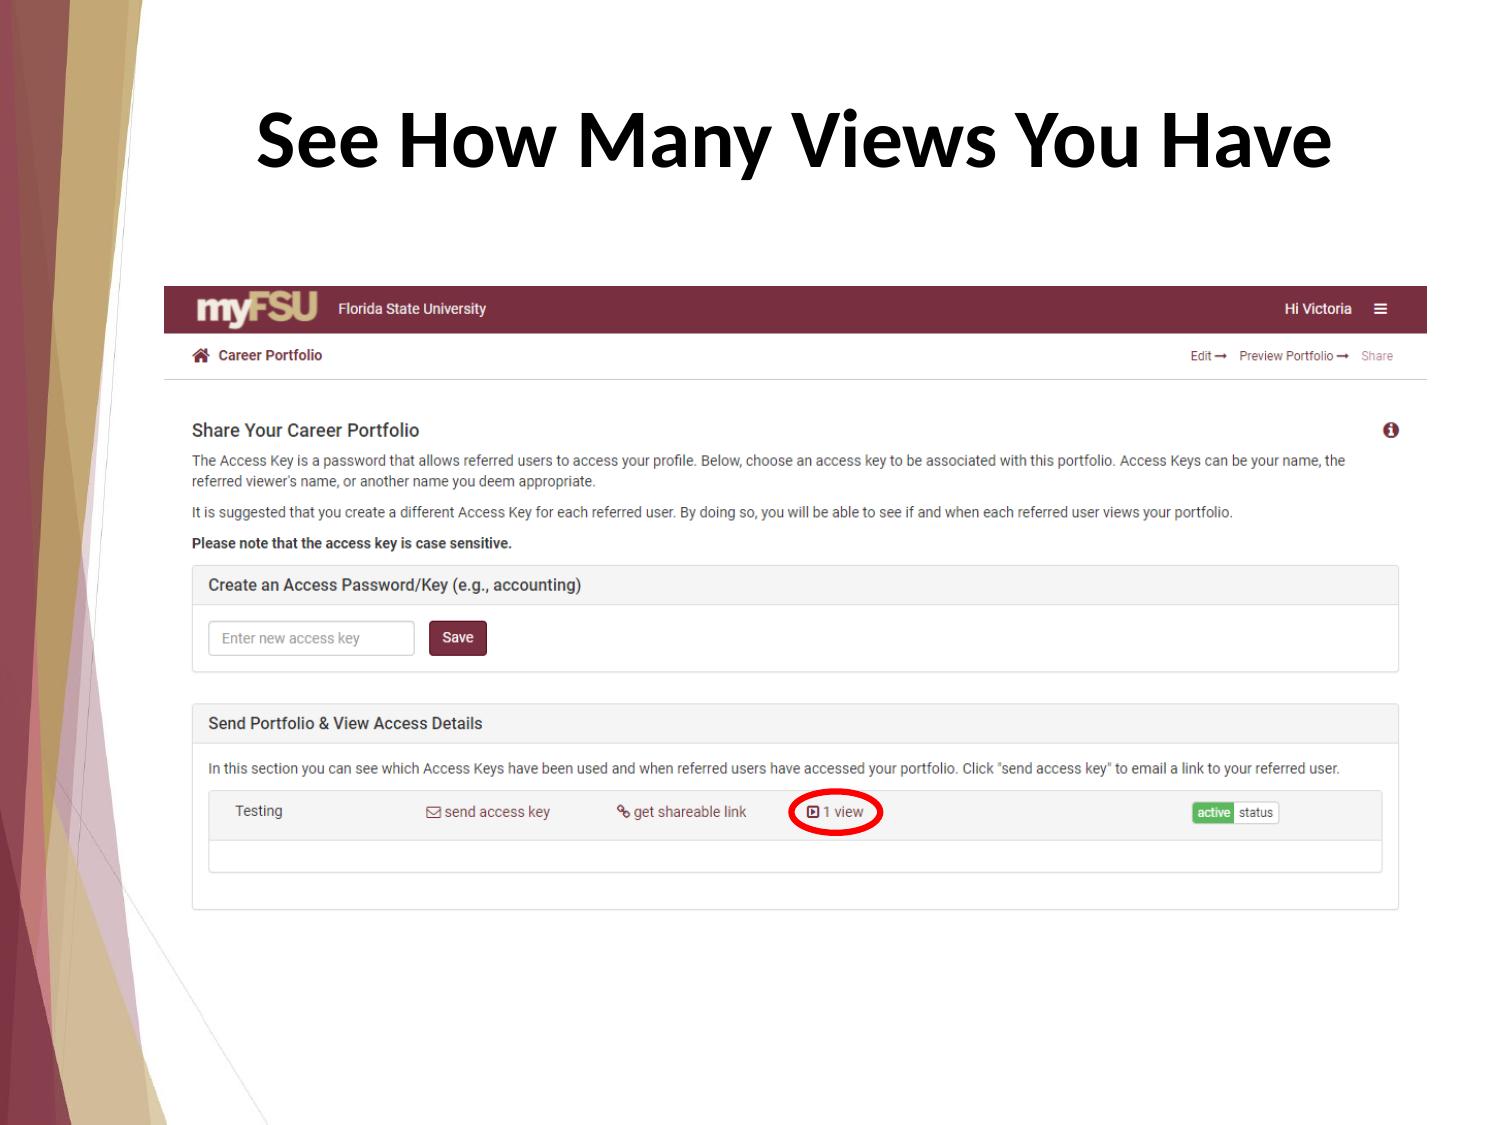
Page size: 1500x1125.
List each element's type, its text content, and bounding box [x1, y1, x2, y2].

title See How Many Views You Have [200, 88, 1391, 217]
picture [0, 0, 1427, 1125]
